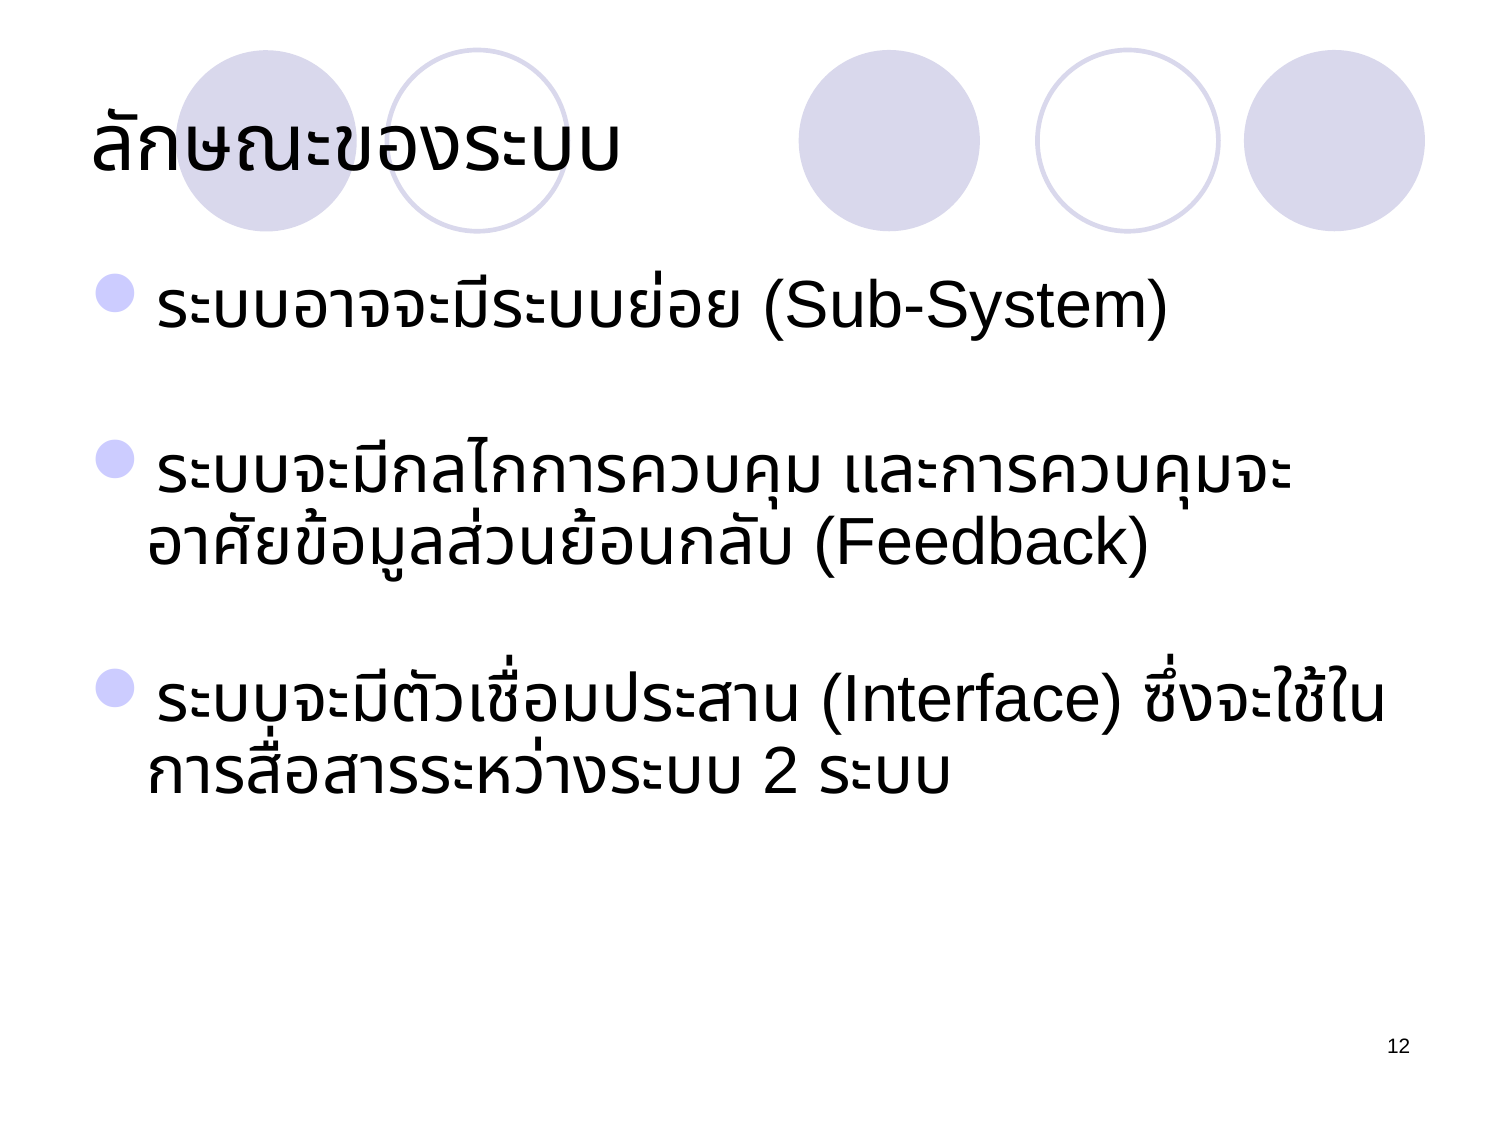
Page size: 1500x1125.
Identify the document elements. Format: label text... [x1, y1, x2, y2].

list ระบบอาจจะมีระบบย่อย (Sub-System) ระบบจะมีกลไกการควบคุม และการควบคุมจะอาศัยข้อมูลส่วนย้อนกลับ (Feedback) ระบบจะมีตัวเชื่อมประสาน (Interface) ซึ่งจะใช้ในการสื่อสารระหว่างระบบ 2 ระบบ [74, 262, 1426, 1006]
title ลักษณะของระบบ [74, 44, 1426, 233]
slide_number 12 [1074, 1024, 1426, 1101]
